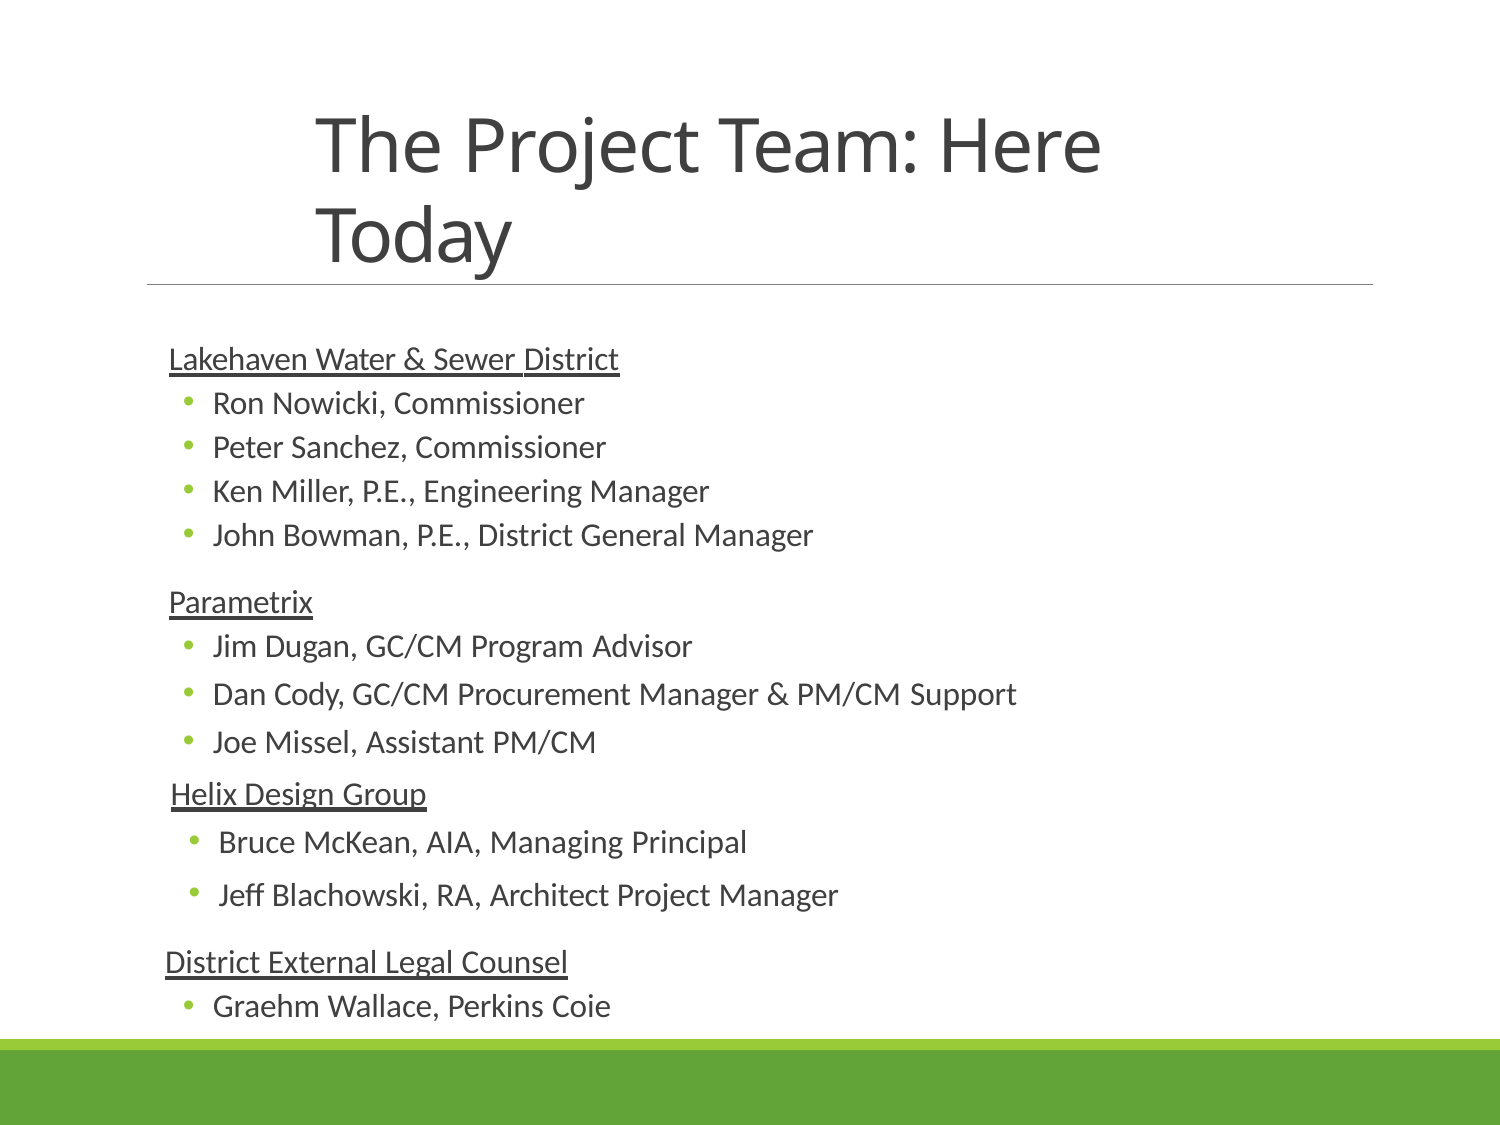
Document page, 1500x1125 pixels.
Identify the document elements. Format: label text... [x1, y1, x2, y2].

title The Project Team: Here Today [312, 95, 1181, 286]
text_box Lakehaven Water & Sewer District Ron Nowicki, Commissioner Peter Sanchez, Commissioner Ken Miller, P.E., Engineering Manager John Bowman, P.E., District General Manager Parametrix Jim Dugan, GC/CM Program Advisor Dan Cody, GC/CM Procurement Manager & PM/CM Support Joe Missel, Assistant PM/CM Helix Design Group Bruce McKean, AIA, Managing Principal Jeff Blachowski, RA, Architect Project Manager District External Legal Counsel Graehm Wallace, Perkins Coie [162, 330, 1132, 1025]
